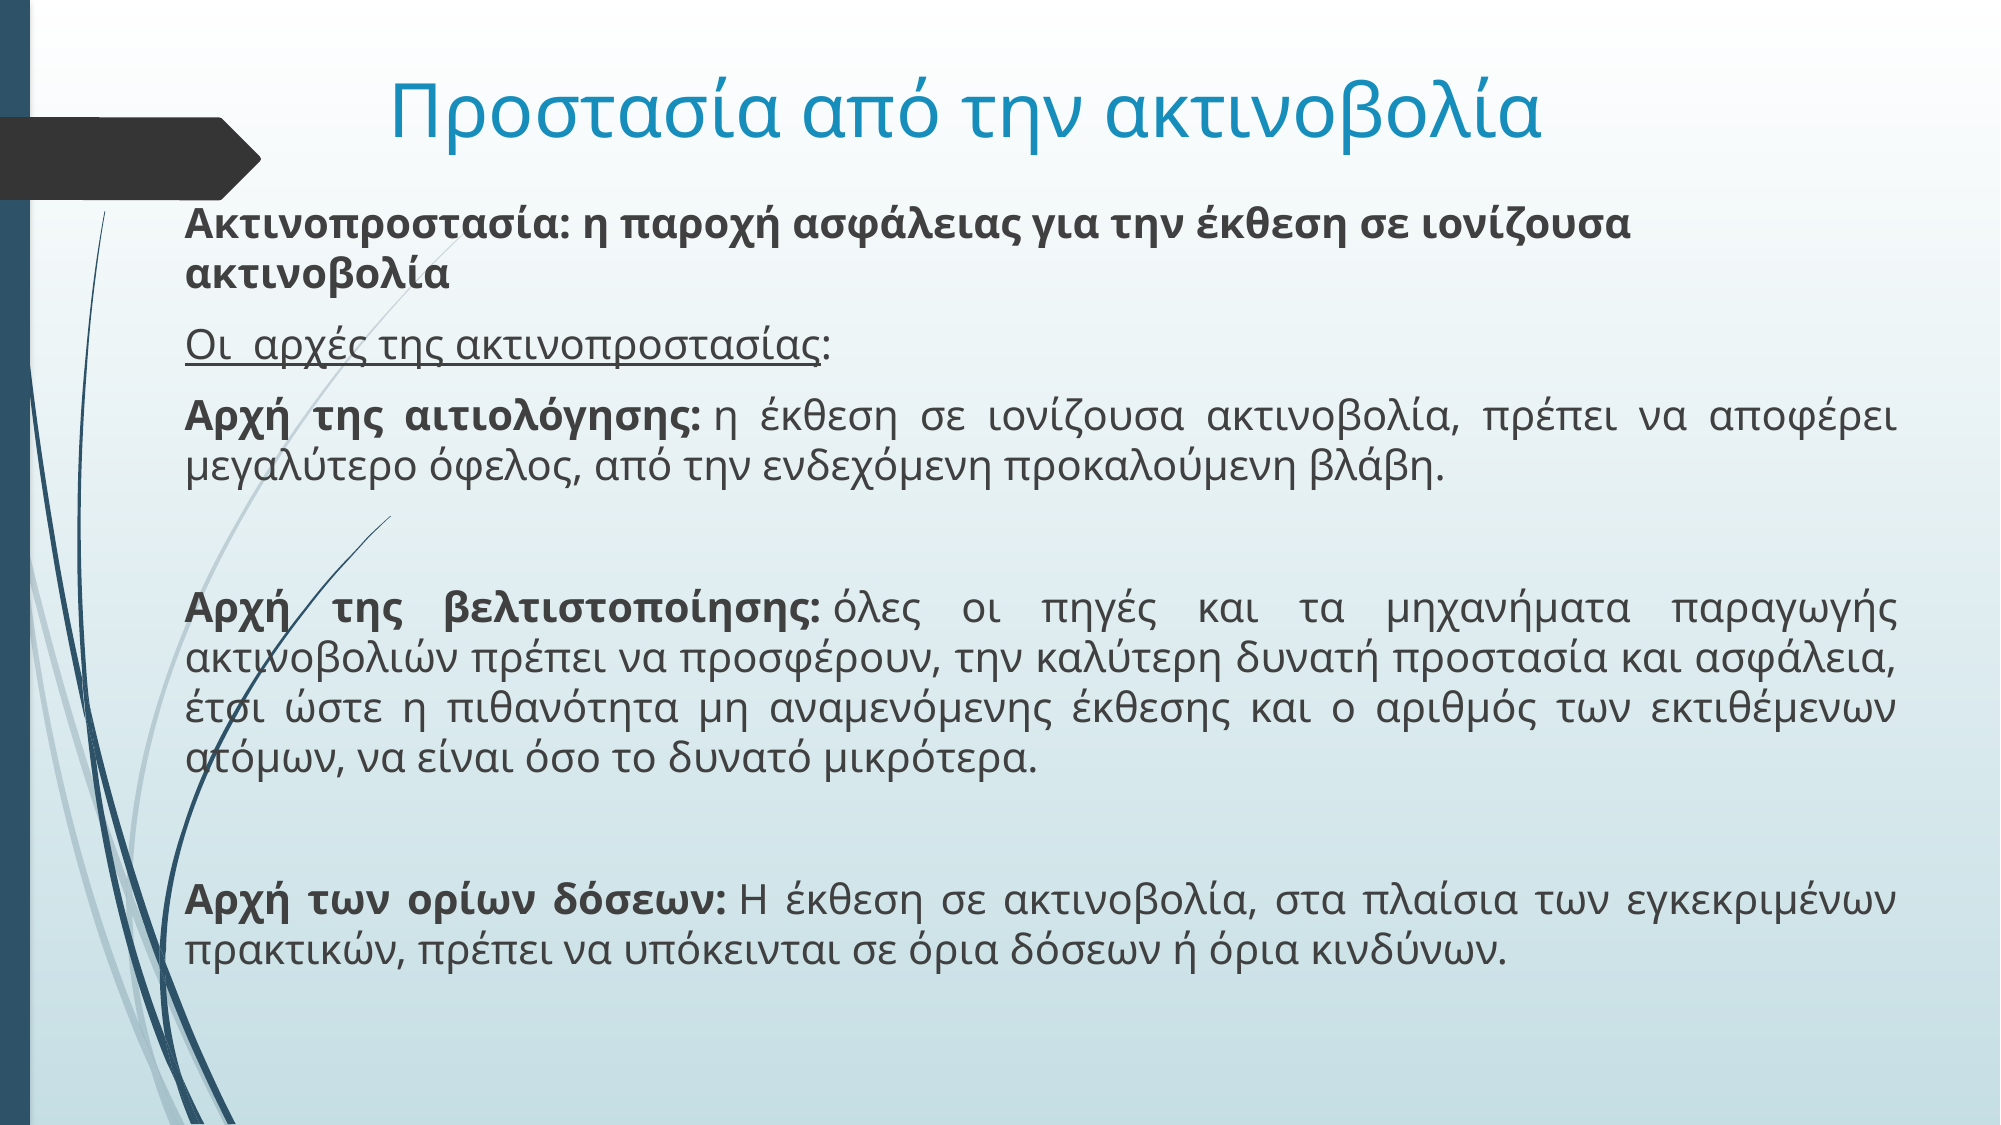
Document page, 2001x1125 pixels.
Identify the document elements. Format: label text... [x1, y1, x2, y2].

list Ακτινοπροστασία: η παροχή ασφάλειας για την έκθεση σε ιονίζουσα ακτινοβολία Οι αρχές της ακτινοπροστασίας: Αρχή της αιτιολόγησης: η έκθεση σε ιονίζουσα ακτινοβολία, πρέπει να αποφέρει μεγαλύτερο όφελος, από την ενδεχόμενη προκαλούμενη βλάβη. Αρχή της βελτιστοποίησης: όλες οι πηγές και τα μηχανήματα παραγωγής ακτινοβολιών πρέπει να προσφέρουν, την καλύτερη δυνατή προστασία και ασφάλεια, έτσι ώστε η πιθανότητα μη αναμενόμενης έκθεσης και ο αριθμός των εκτιθέμενων ατόμων, να είναι όσο το δυνατό μικρότερα. Αρχή των ορίων δόσεων: Η έκθεση σε ακτινοβολία, στα πλαίσια των εγκεκριμένων πρακτικών, πρέπει να υπόκεινται σε όρια δόσεων ή όρια κινδύνων. [169, 189, 1914, 1071]
title Προστασία από την ακτινοβολία [373, 54, 1888, 161]
